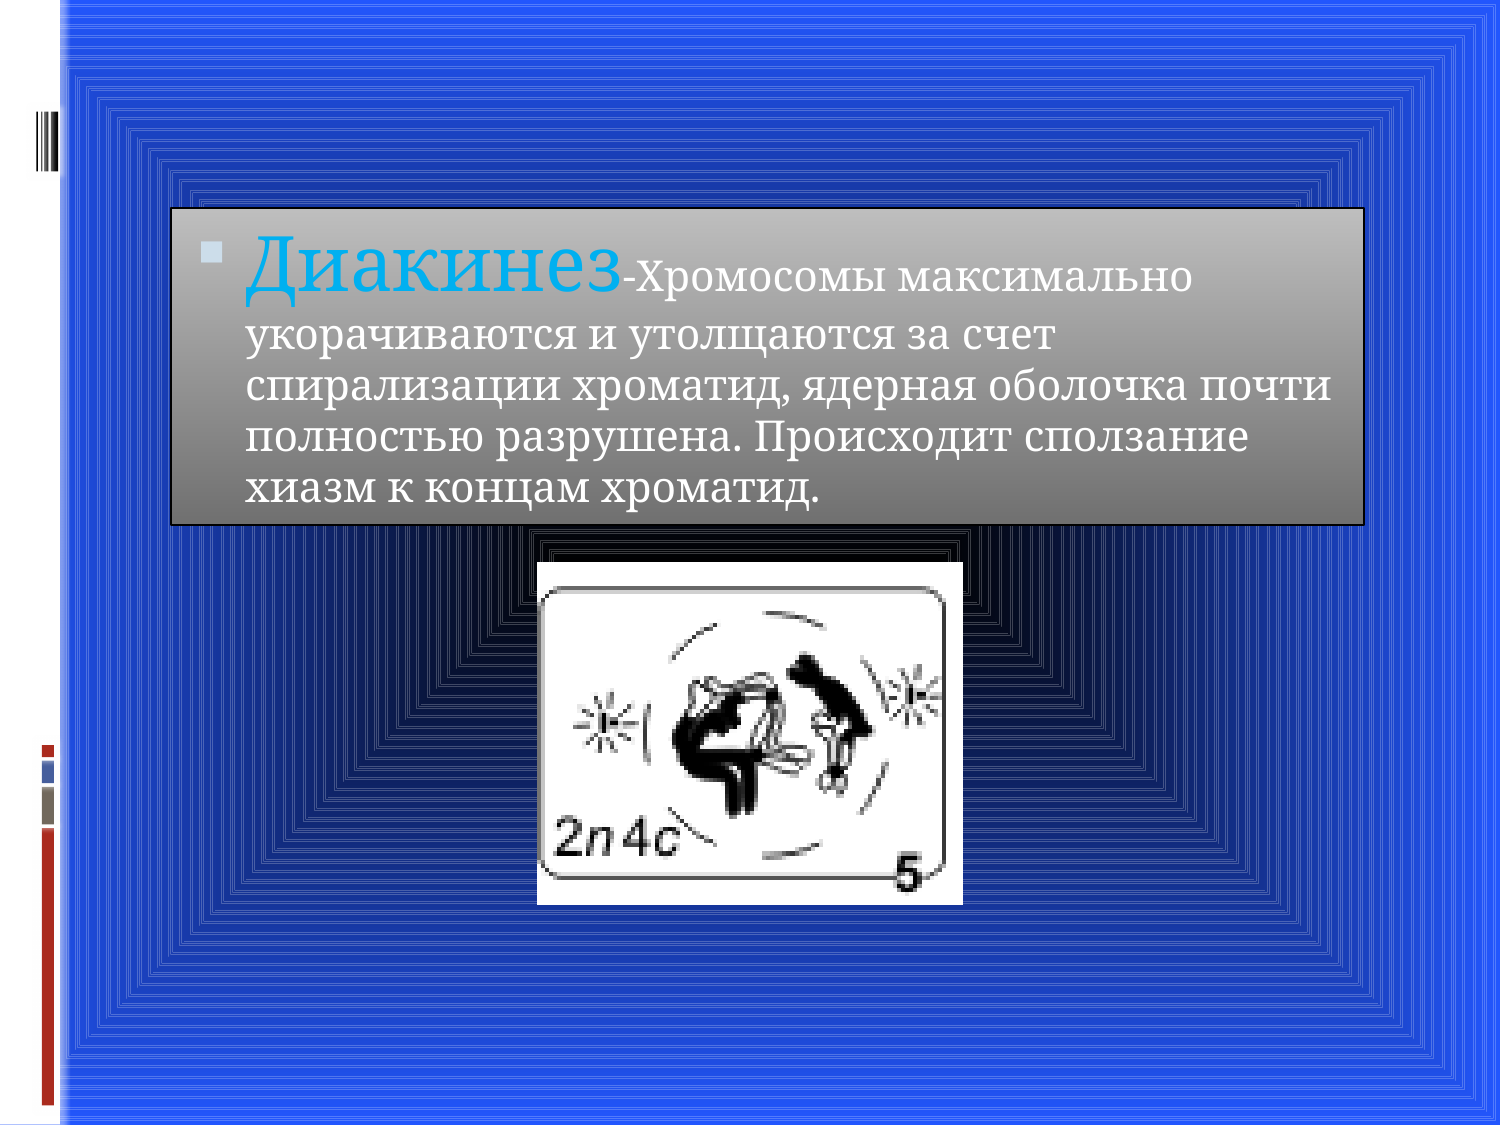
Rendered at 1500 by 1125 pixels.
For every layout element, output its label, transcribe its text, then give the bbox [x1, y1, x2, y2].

picture [536, 562, 964, 906]
list Диакинез-Хромосомы максимально укорачиваются и утолщаются за счет спирализации хроматид, ядерная оболочка почти полностью разрушена. Происходит сползание хиазм к концам хроматид. [170, 207, 1365, 526]
